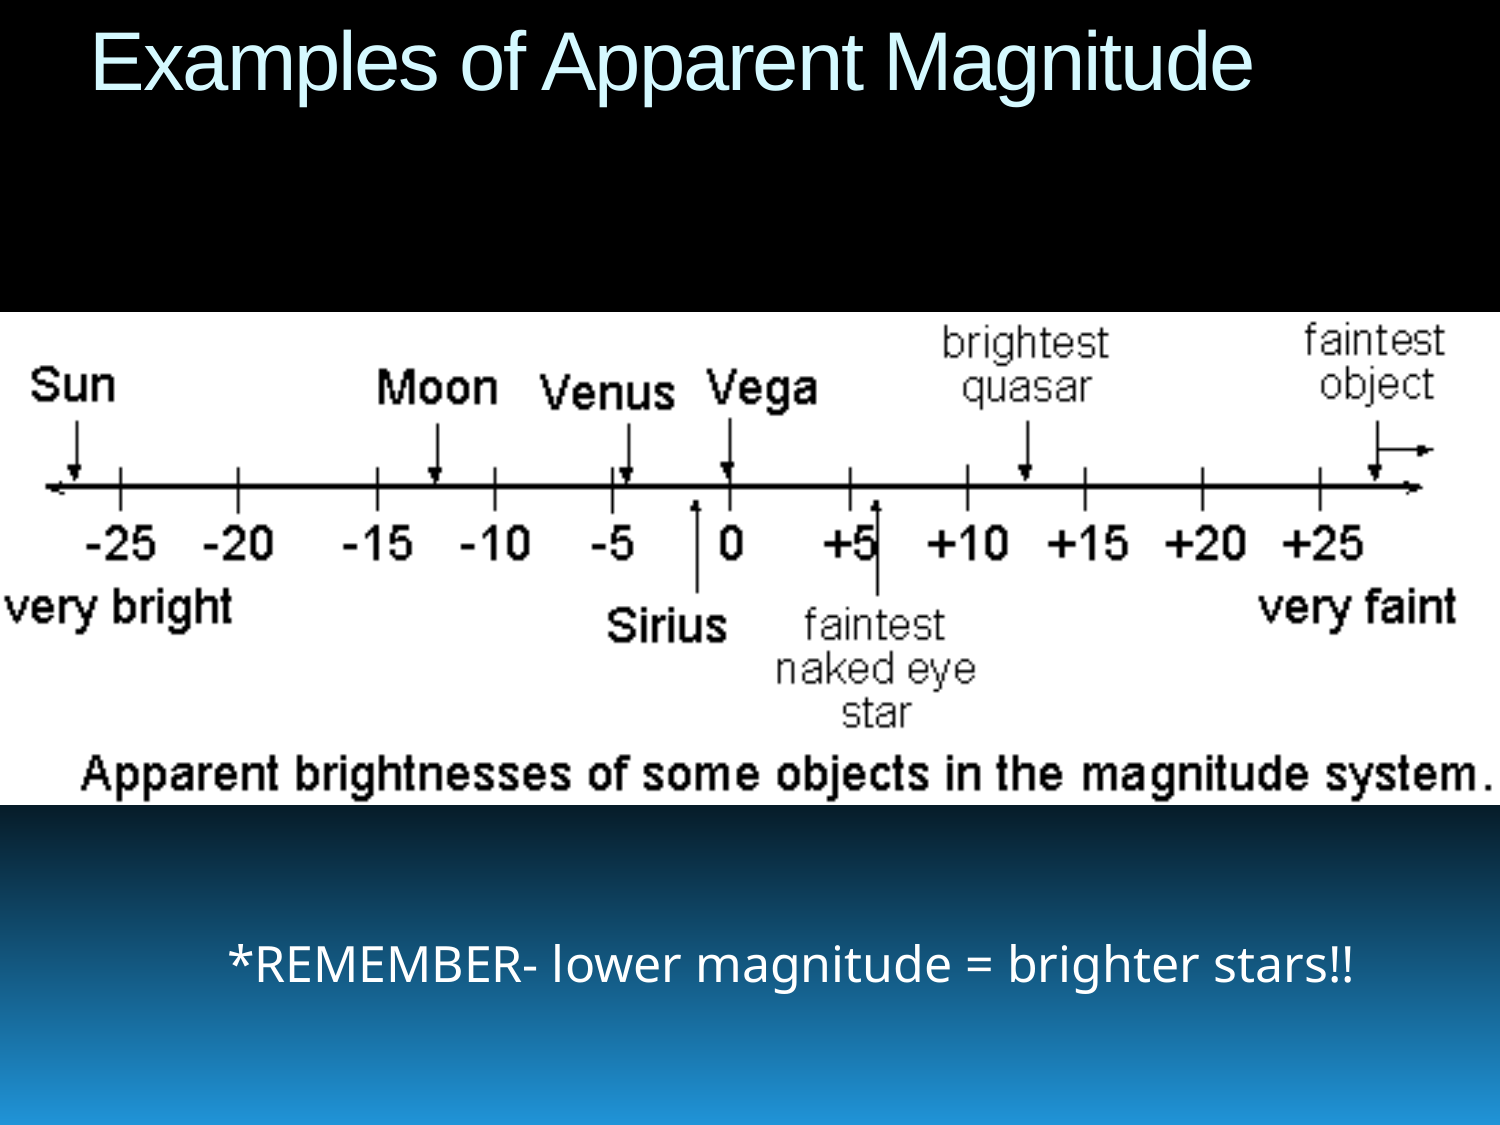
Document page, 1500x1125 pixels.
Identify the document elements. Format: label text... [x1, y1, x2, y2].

title Examples of Apparent Magnitude [75, 0, 1425, 130]
picture [0, 312, 1500, 805]
text_box *REMEMBER- lower magnitude = brighter stars!! [212, 924, 1438, 1000]
